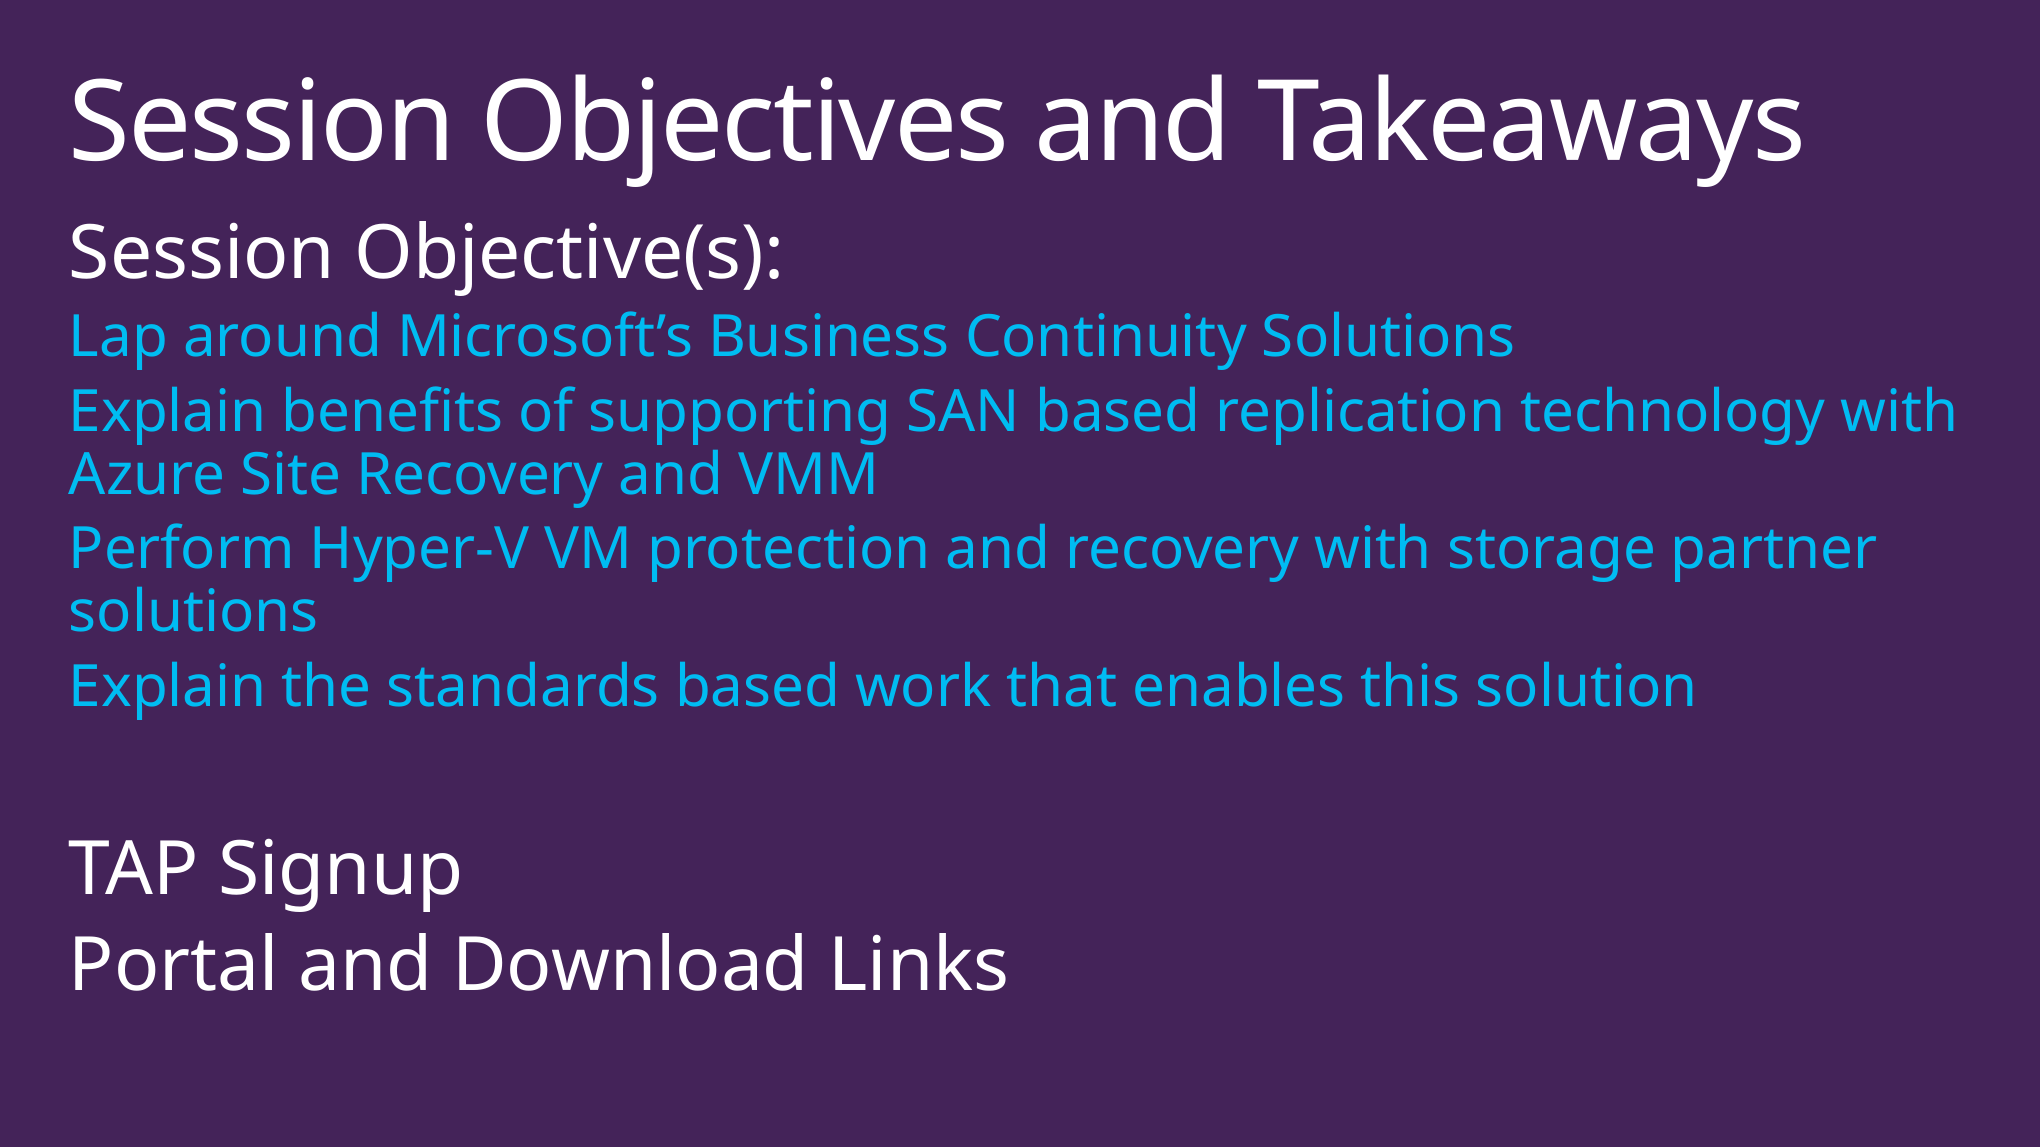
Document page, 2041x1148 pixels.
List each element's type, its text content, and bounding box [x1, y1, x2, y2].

text_box Session Objective(s): Lap around Microsoft’s Business Continuity Solutions Explain benefits of supporting SAN based replication technology with Azure Site Recovery and VMM Perform Hyper-V VM protection and recovery with storage partner solutions Explain the standards based work that enables this solution TAP Signup Portal and Download Links [45, 198, 1996, 1022]
title Session Objectives and Takeaways [45, 48, 1996, 198]
